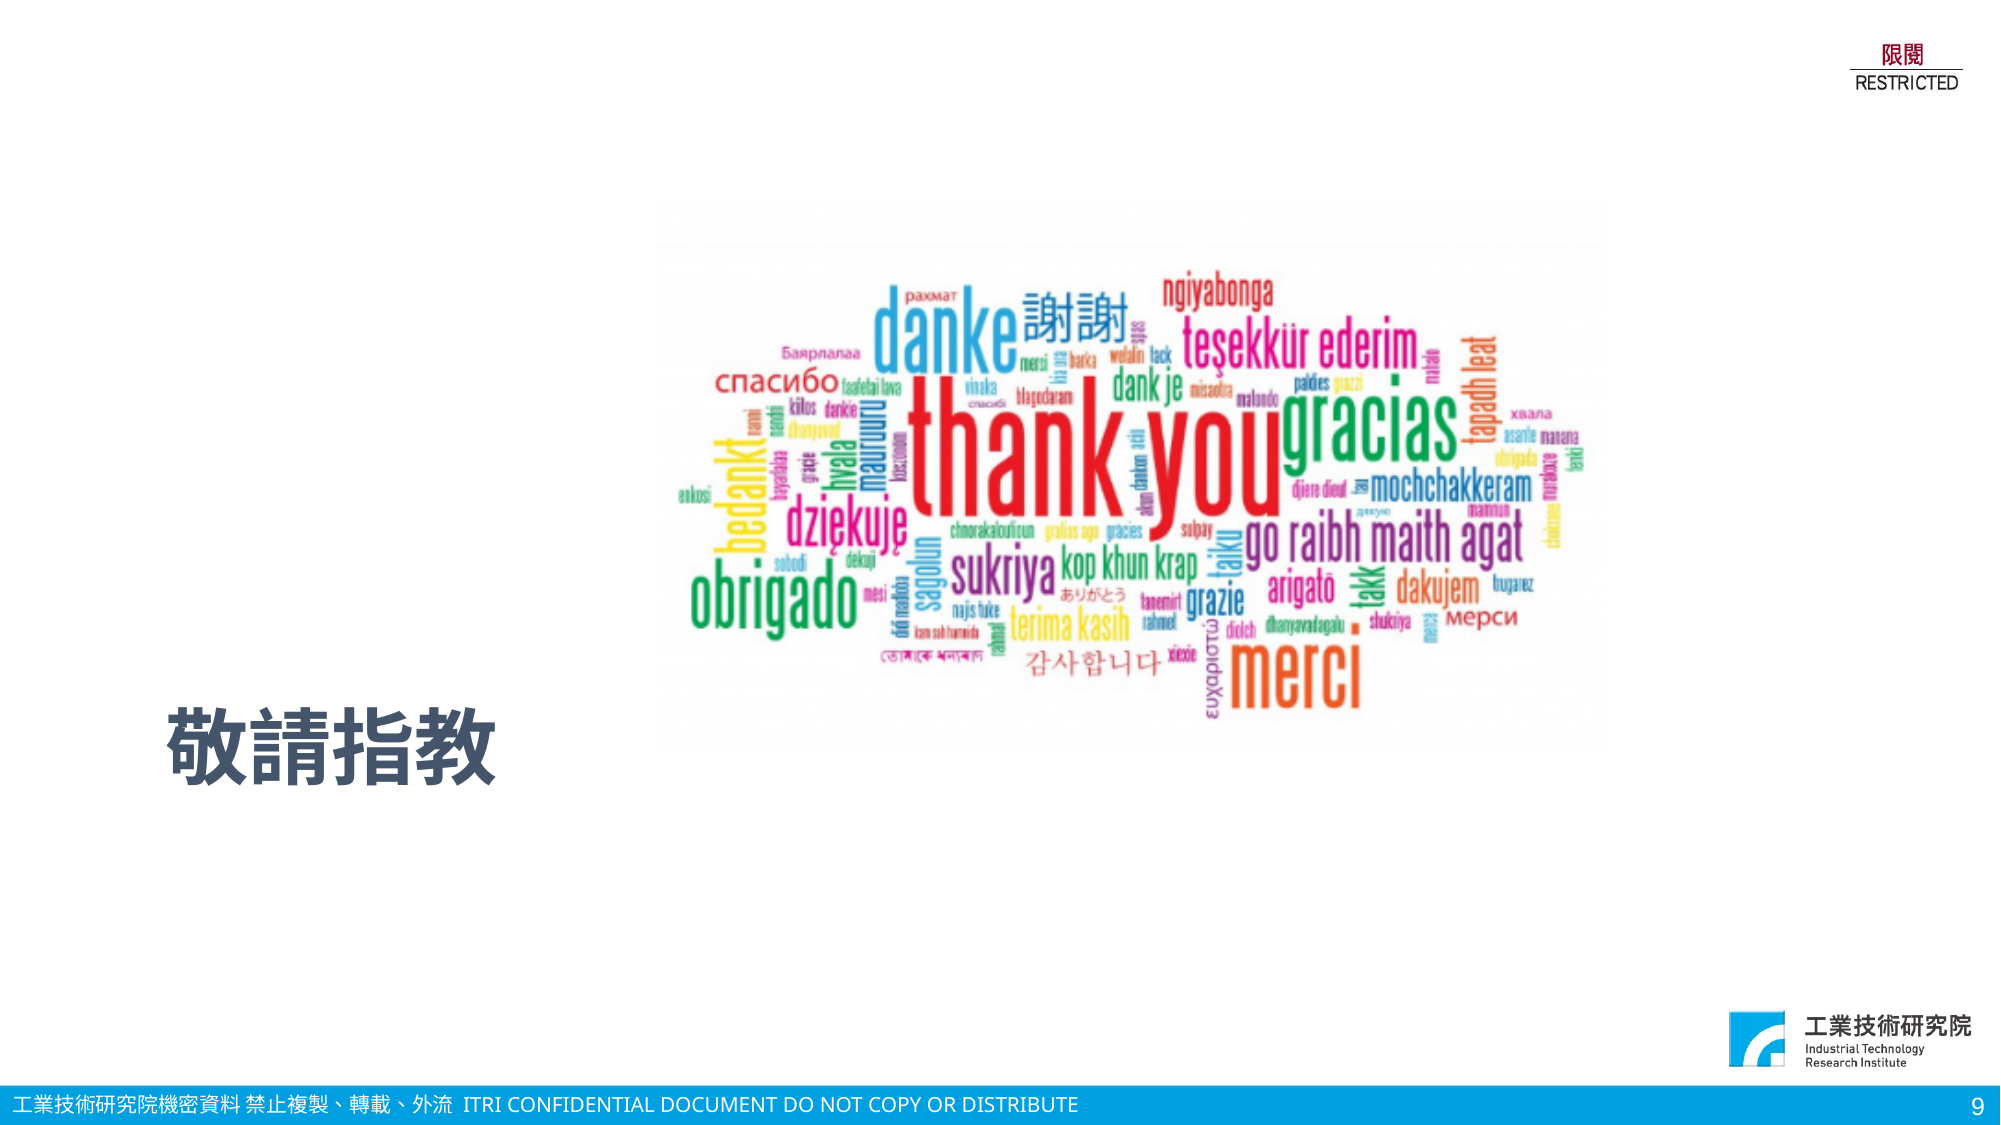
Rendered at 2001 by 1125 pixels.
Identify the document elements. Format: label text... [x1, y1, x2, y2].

text_box 敬請指教 [150, 687, 1850, 912]
picture [1850, 41, 1963, 93]
picture [1729, 1010, 1972, 1067]
slide_number 9 [1874, 1085, 2000, 1125]
picture [655, 199, 1607, 754]
